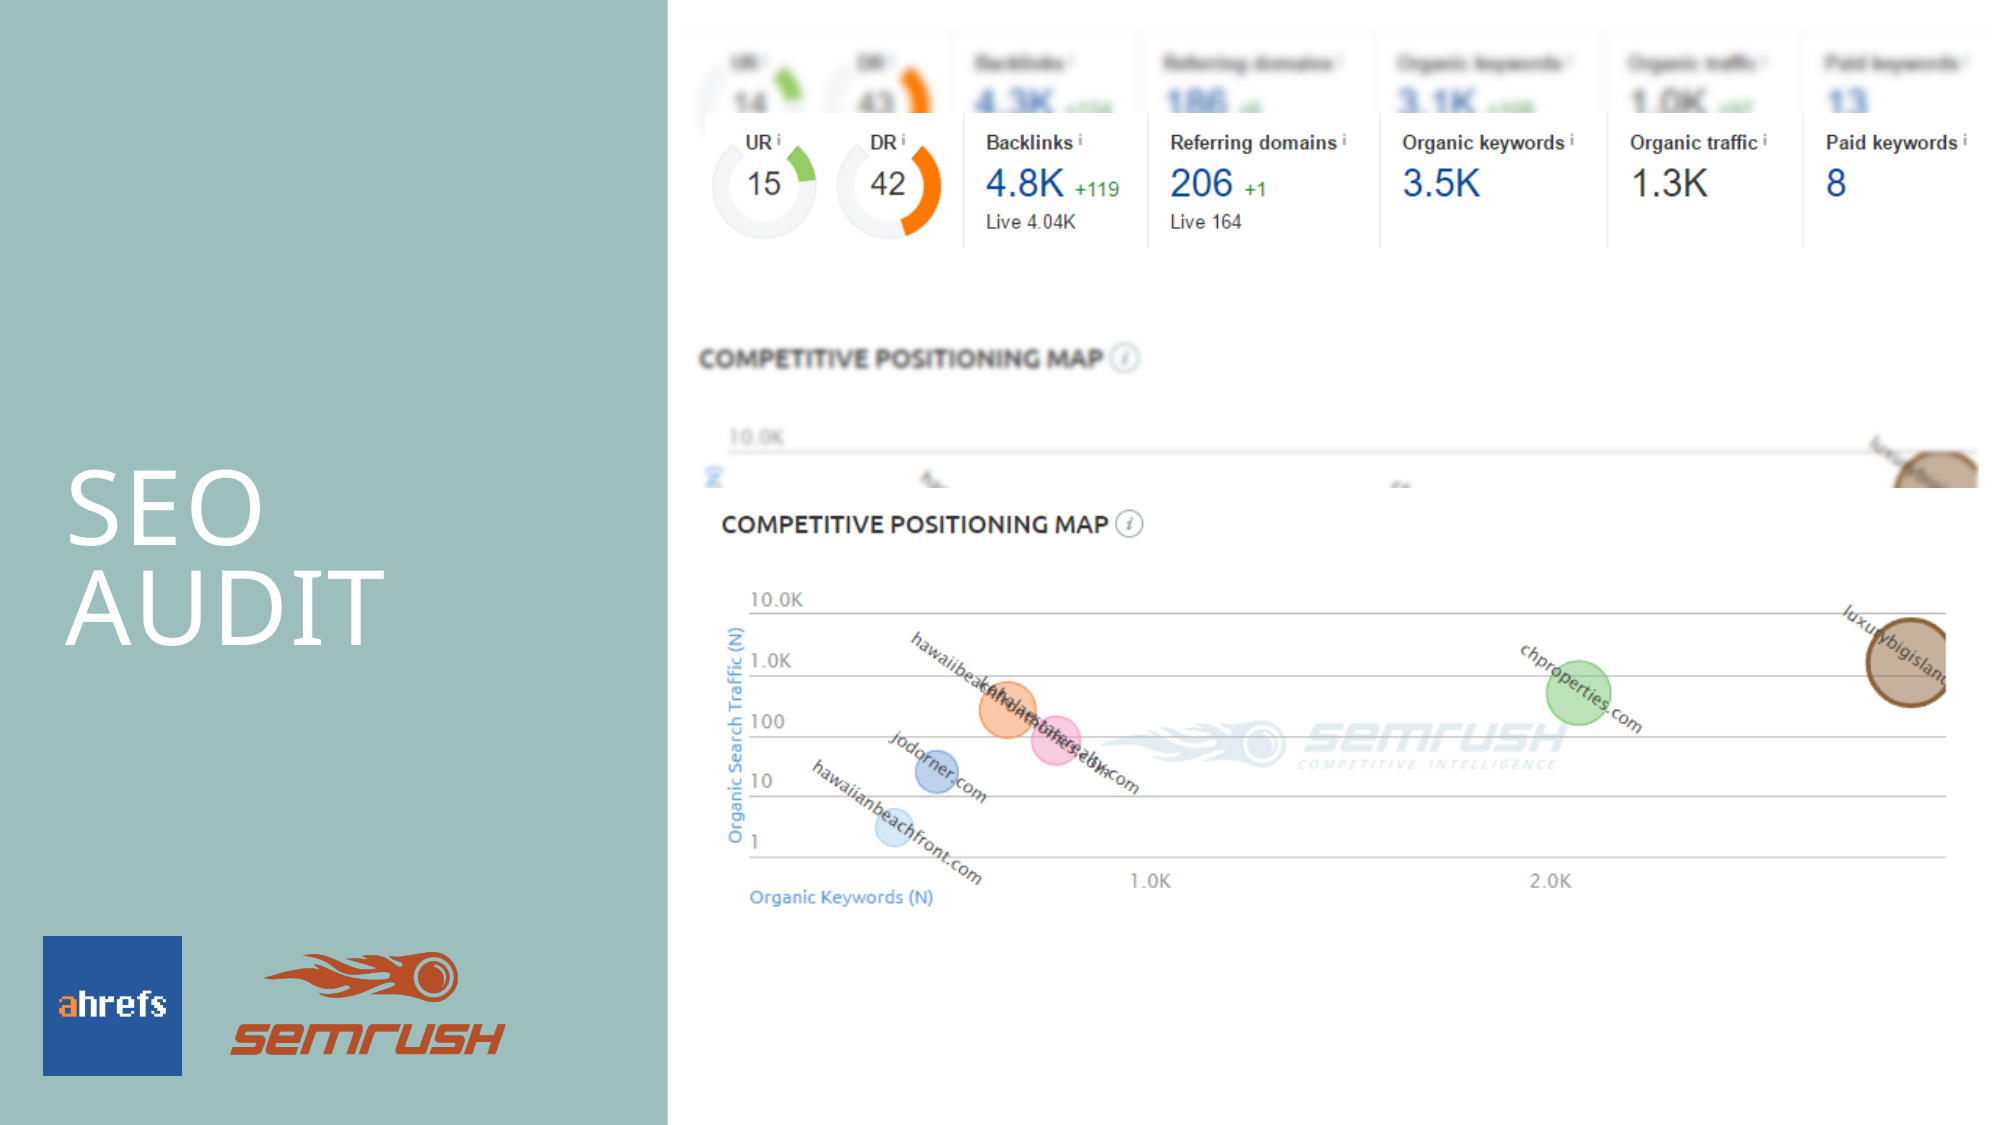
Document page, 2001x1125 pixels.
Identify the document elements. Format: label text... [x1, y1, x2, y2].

picture [679, 28, 1991, 248]
picture [224, 952, 506, 1076]
text_box [0, 0, 669, 1125]
picture [42, 936, 183, 1076]
title SEO Audit [50, 104, 614, 1026]
picture [690, 331, 1979, 925]
